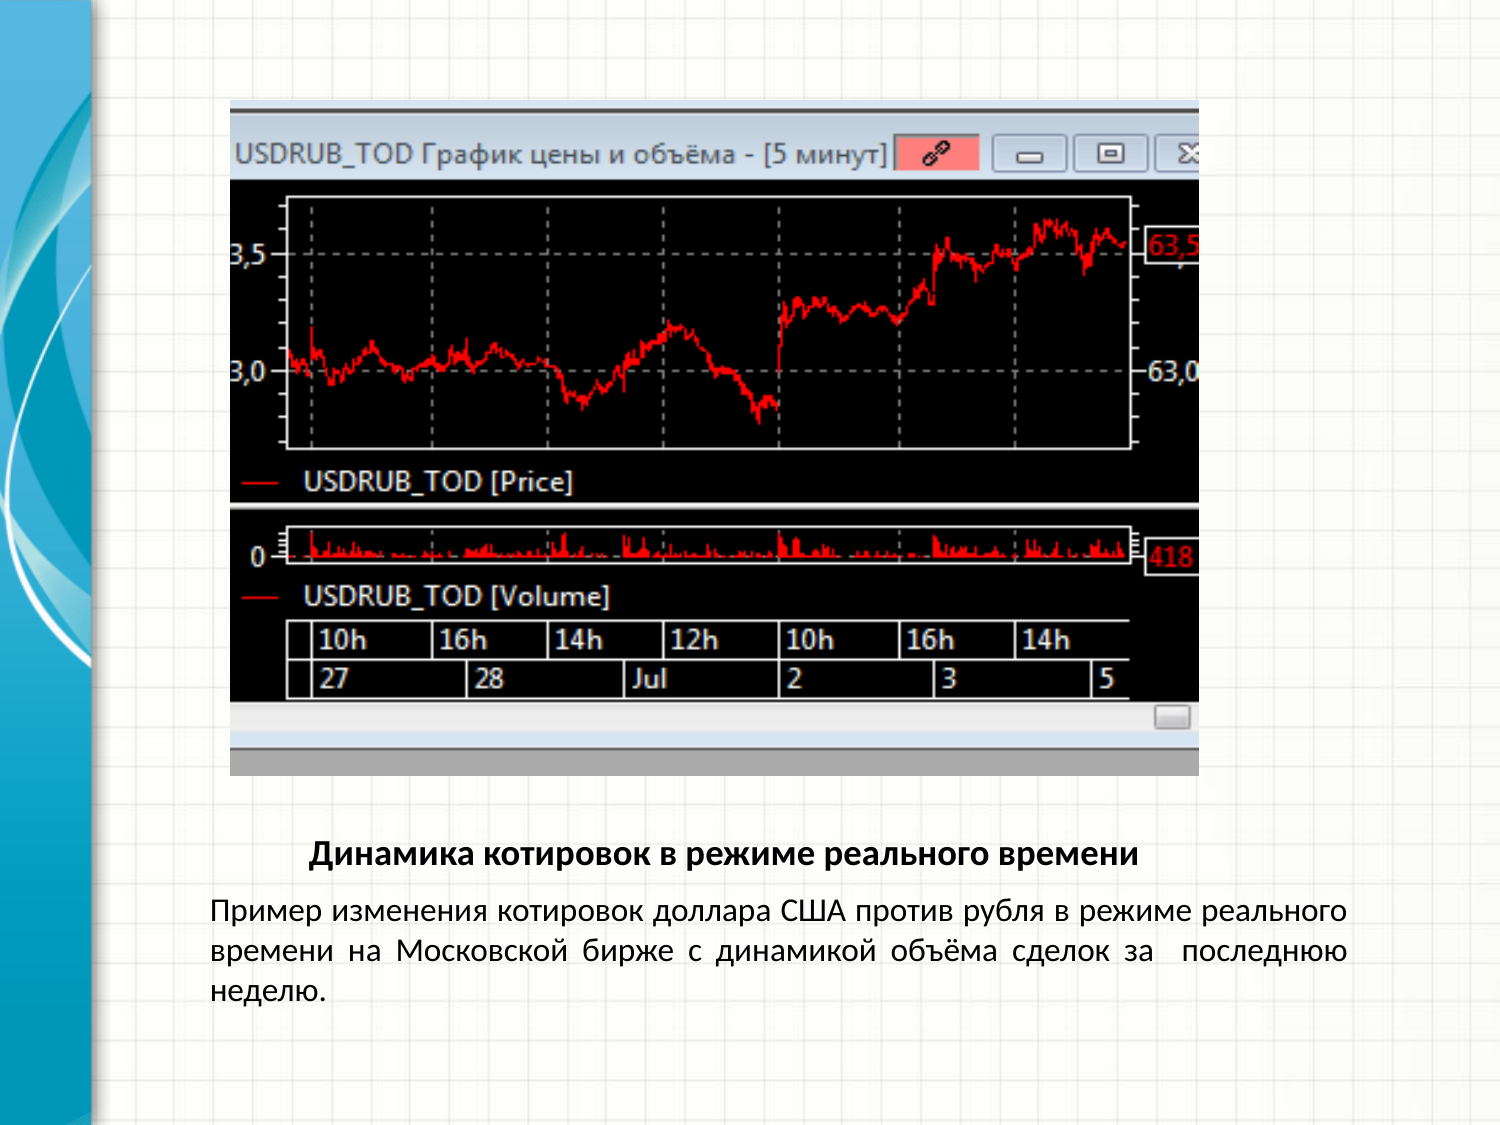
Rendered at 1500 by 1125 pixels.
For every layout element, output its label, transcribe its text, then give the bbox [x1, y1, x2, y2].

list Пример изменения котировок доллара США против рубля в режиме реального времени на Московской бирже с динамикой объёма сделок за последнюю неделю. [194, 880, 1365, 1013]
picture [0, 0, 1500, 1125]
title Динамика котировок в режиме реального времени [294, 787, 1194, 880]
